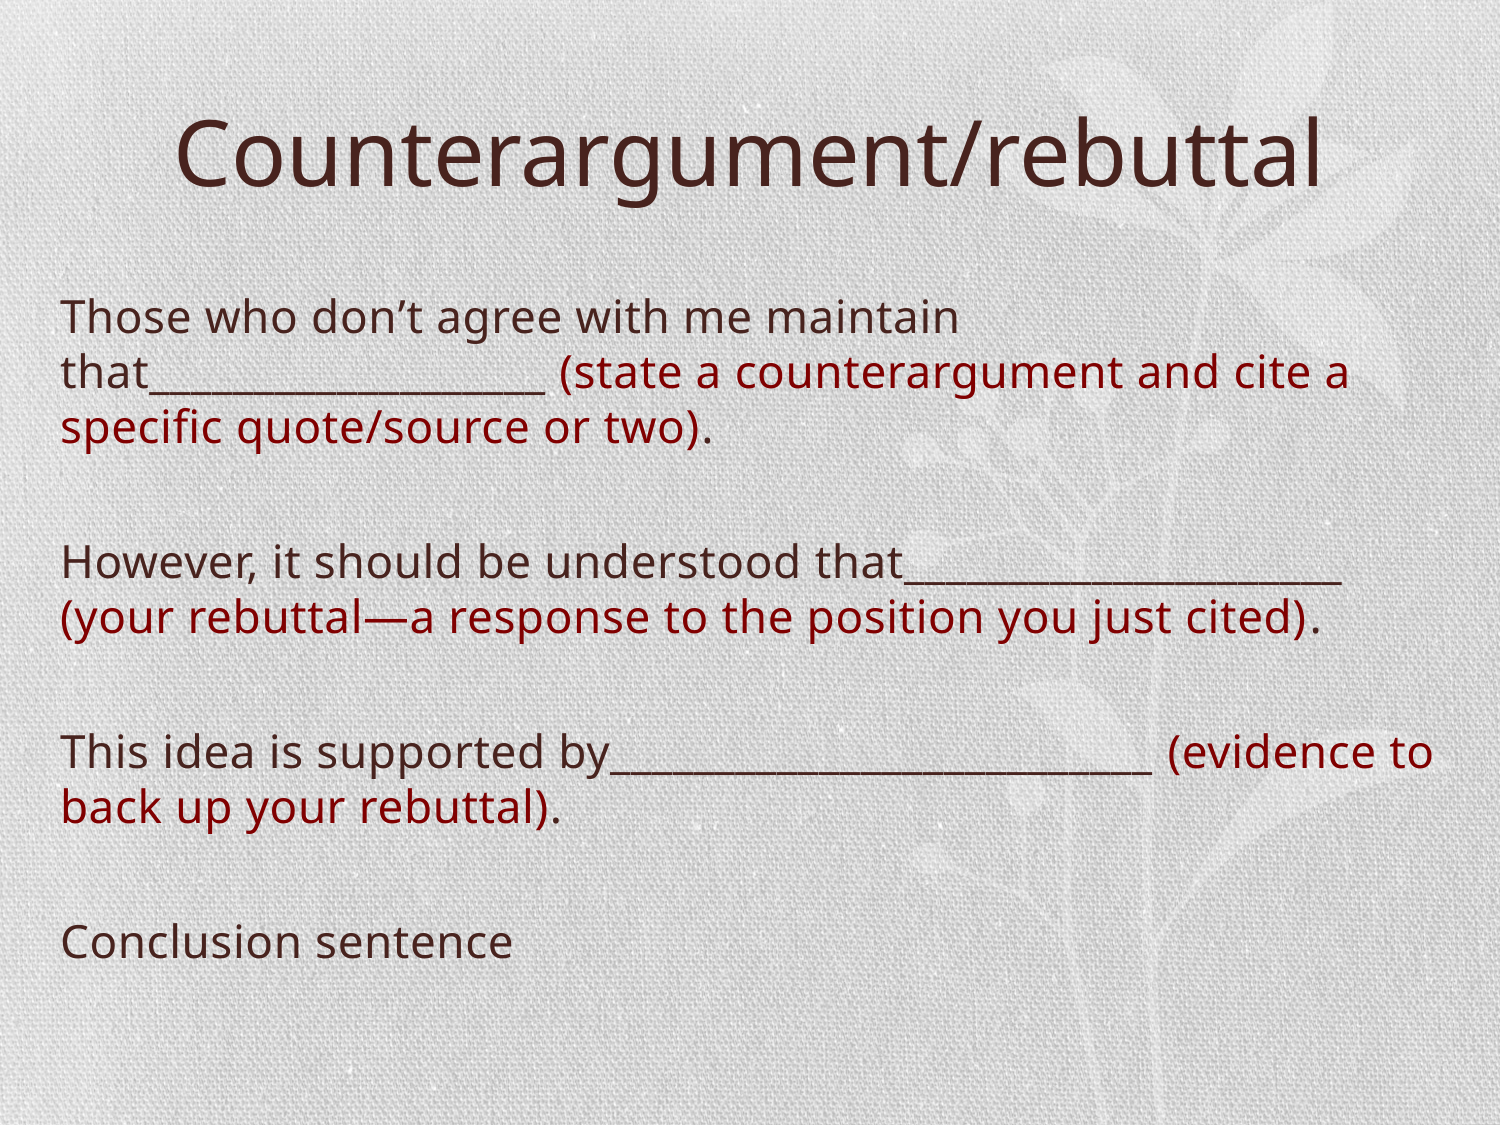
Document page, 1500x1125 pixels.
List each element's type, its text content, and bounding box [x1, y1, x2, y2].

title Counterargument/rebuttal [45, 37, 1455, 213]
list Those who don’t agree with me maintain that___________________ (state a counterargument and cite a specific quote/source or two). However, it should be understood that_____________________ (your rebuttal—a response to the position you just cited). This idea is supported by__________________________ (evidence to back up your rebuttal). Conclusion sentence [45, 213, 1455, 1023]
